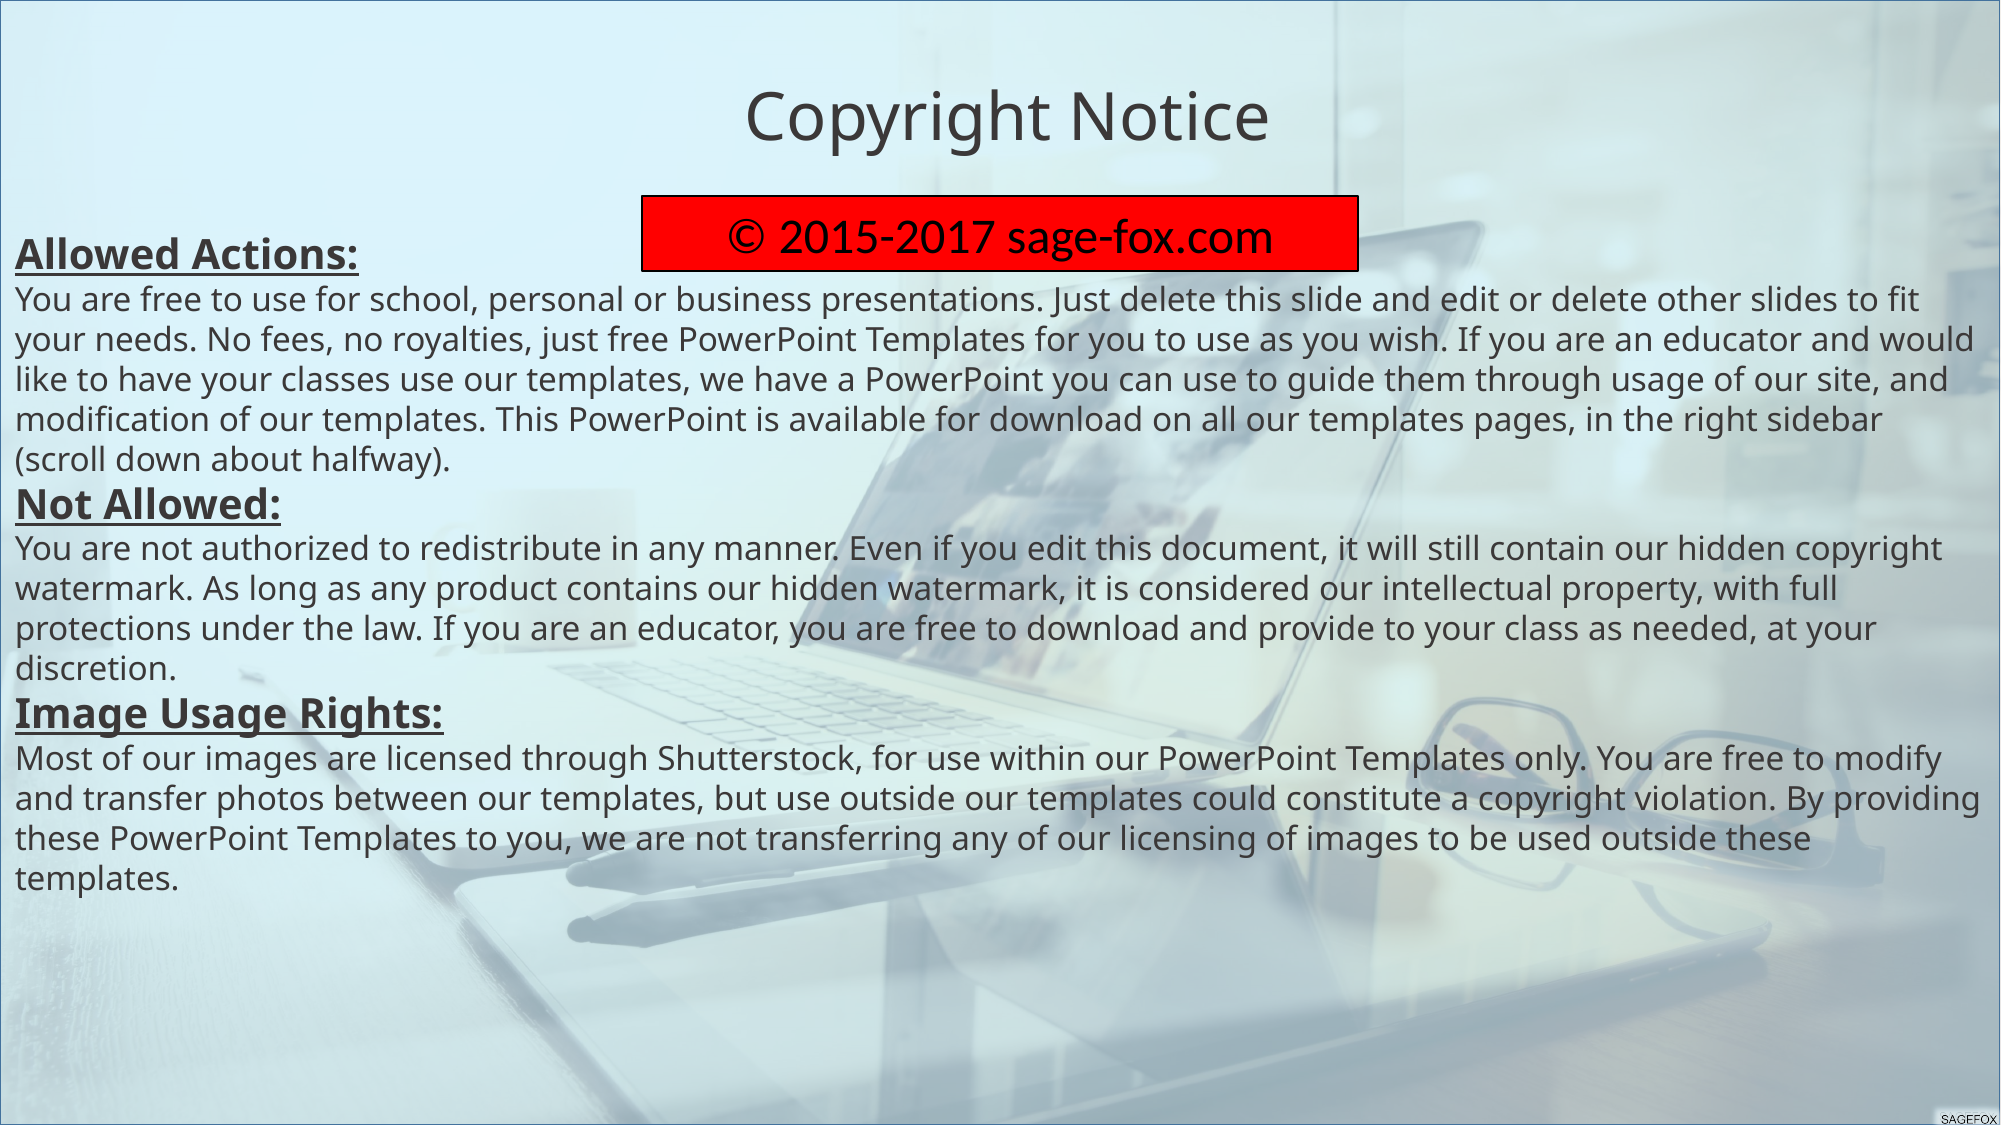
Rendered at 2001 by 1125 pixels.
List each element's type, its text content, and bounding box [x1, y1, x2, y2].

title Copyright Notice [493, 60, 1524, 178]
picture [1938, 1114, 1999, 1125]
text_box © 2015-2017 sage-fox.com [641, 196, 1358, 272]
text_box Allowed Actions: You are free to use for school, personal or business presentations. Just delete this slide and edit or delete other slides to fit your needs. No fees, no royalties, just free PowerPoint Templates for you to use as you wish. If you are an educator and would like to have your classes use our templates, we have a PowerPoint you can use to guide them through usage of our site, and modification of our templates. This PowerPoint is available for download on all our templates pages, in the right sidebar (scroll down about halfway). Not Allowed: You are not authorized to redistribute in any manner. Even if you edit this document, it will still contain our hidden copyright watermark. As long as any product contains our hidden watermark, it is considered our intellectual property, with full protections under the law. If you are an educator, you are free to download and provide to your class as needed, at your discretion. Image Usage Rights: Most of our images are licensed through Shutterstock, for use within our PowerPoint Templates only. You are free to modify and transfer photos between our templates, but use outside our templates could constitute a copyright violation. By providing these PowerPoint Templates to you, we are not transferring any of our licensing of images to be used outside these templates. [0, 0, 2000, 1125]
